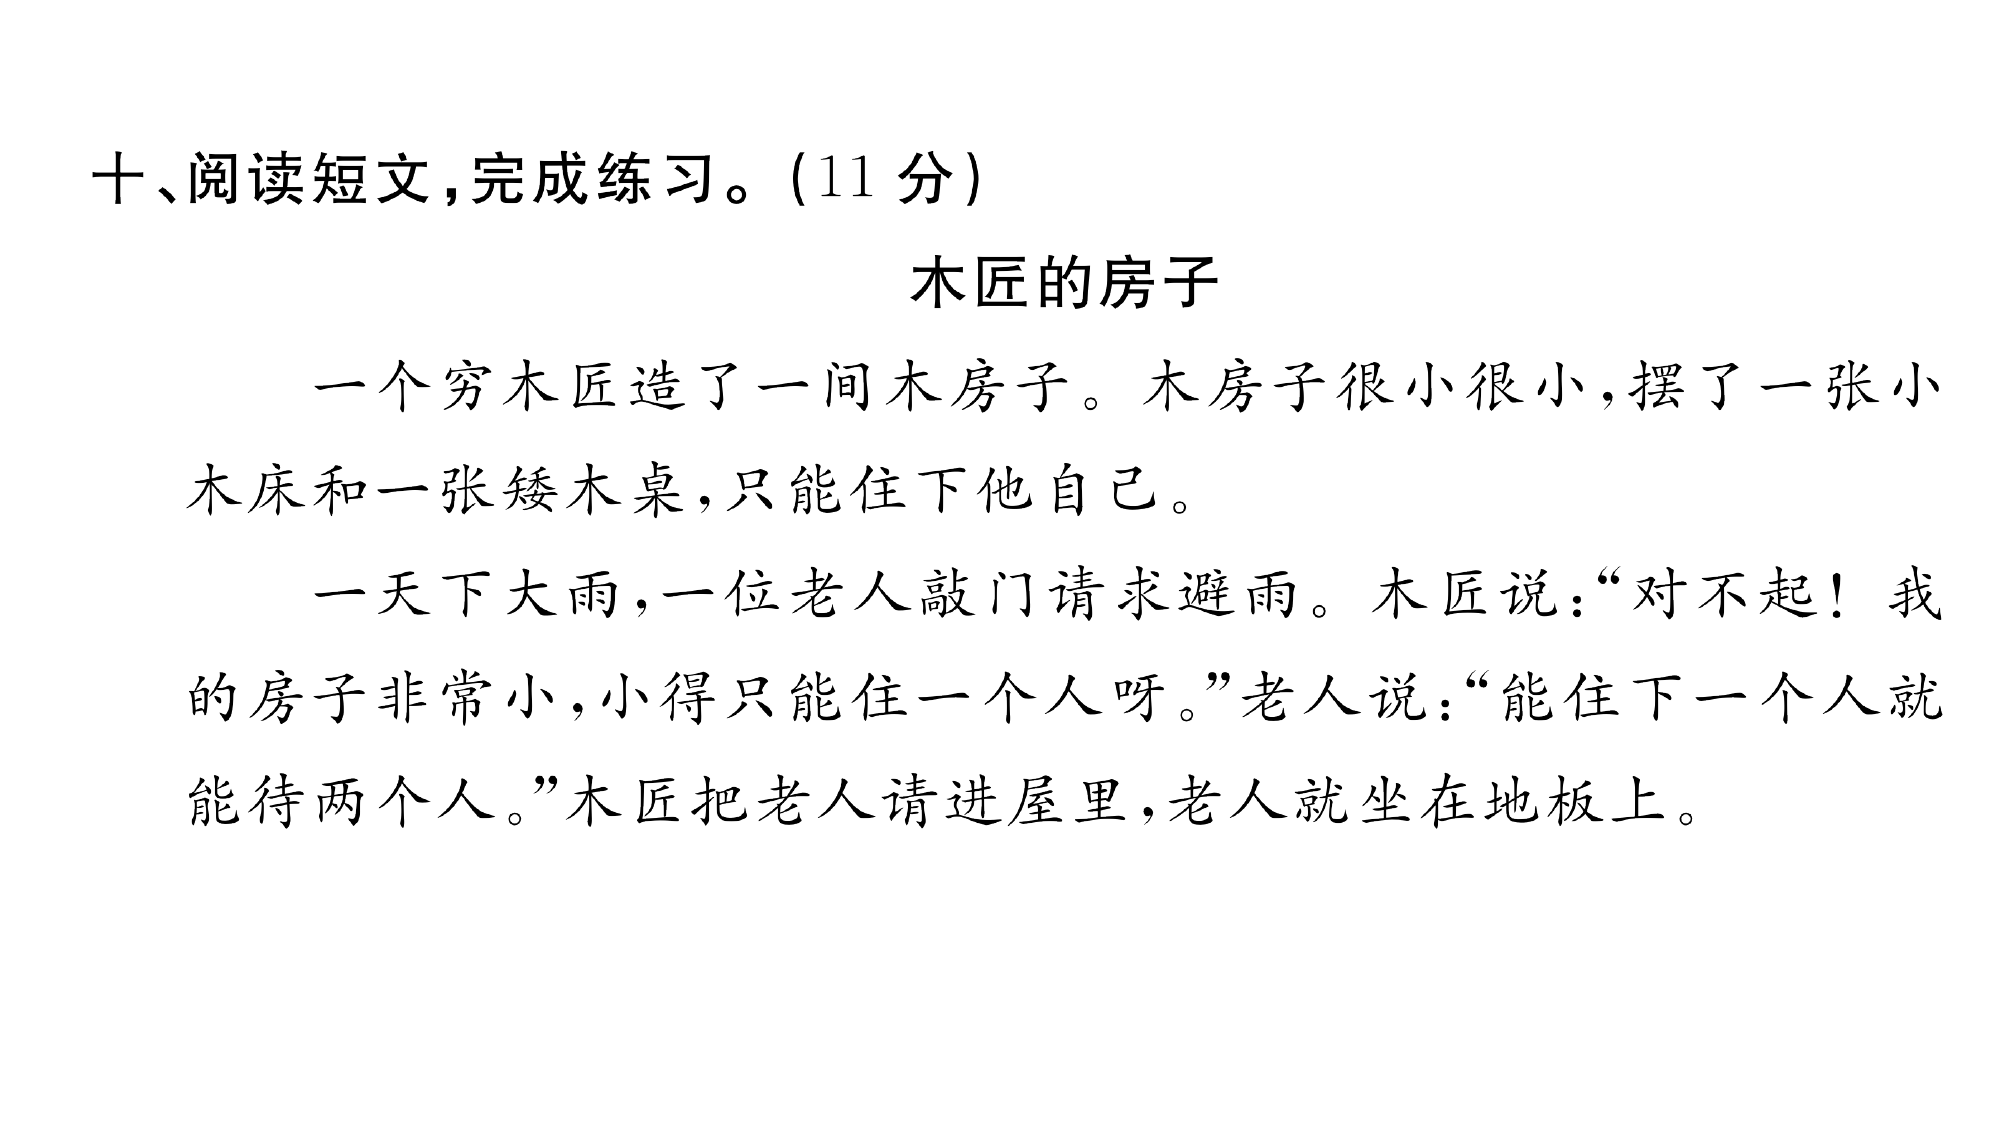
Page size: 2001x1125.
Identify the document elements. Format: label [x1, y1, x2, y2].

picture [88, 118, 1979, 844]
